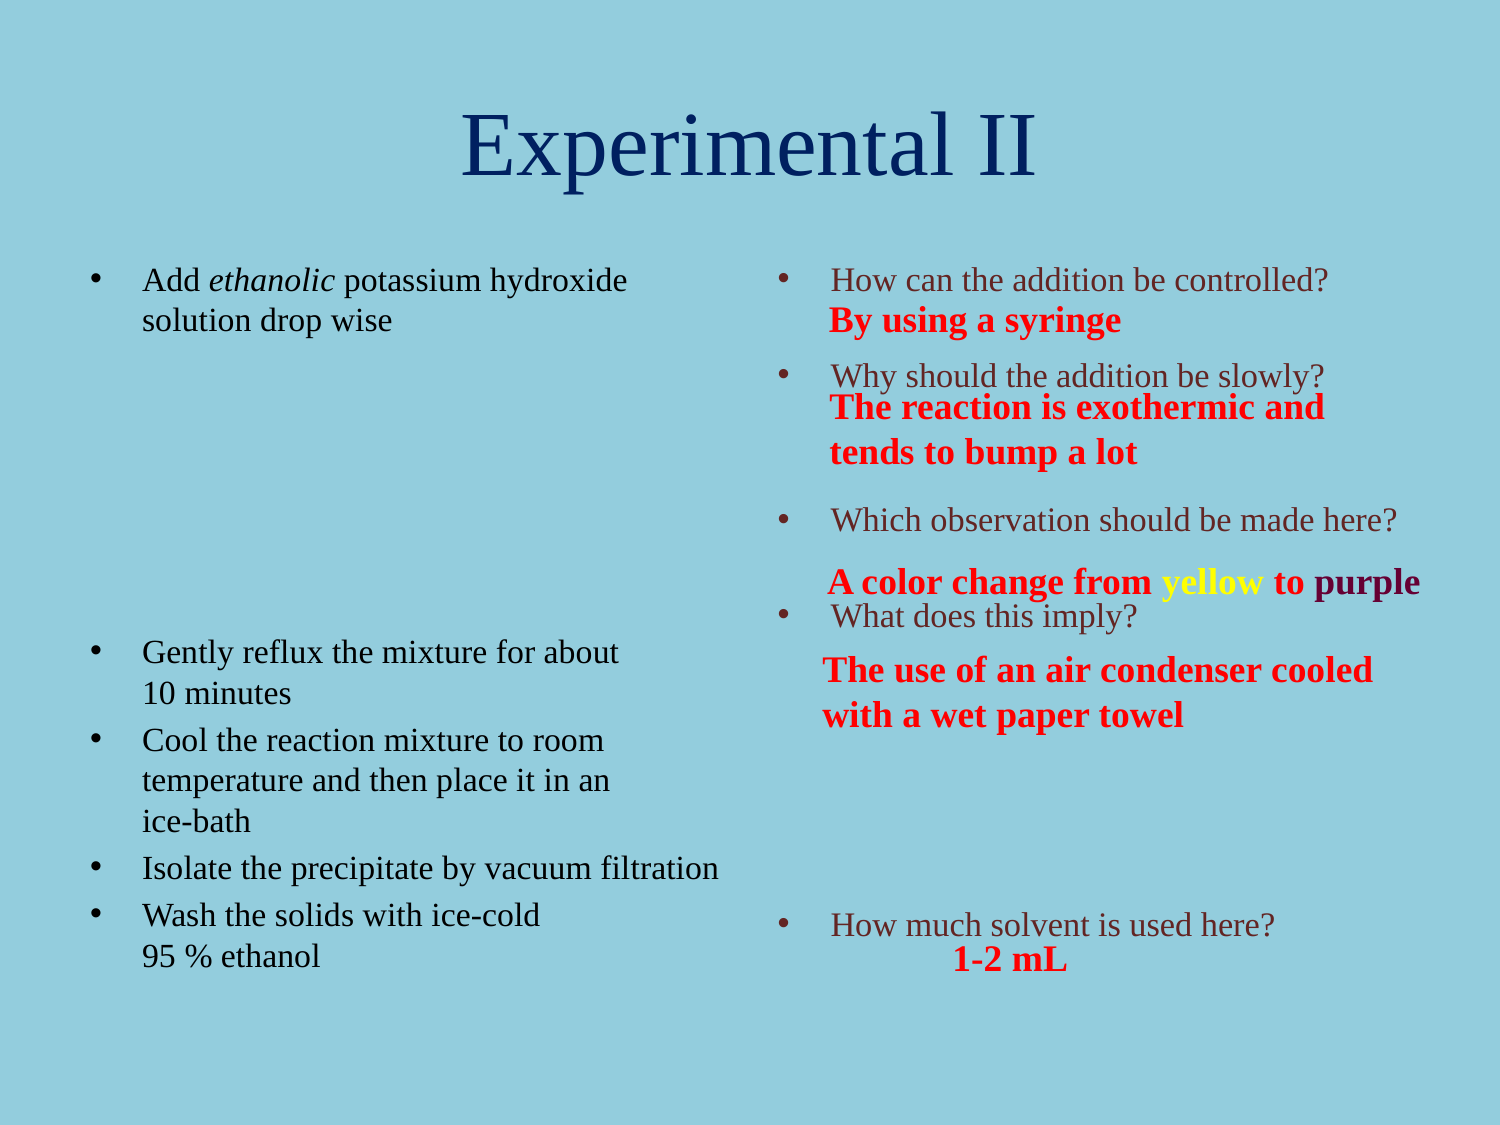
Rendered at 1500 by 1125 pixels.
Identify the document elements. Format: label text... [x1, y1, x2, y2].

text_box A color change from yellow to purple [812, 549, 1443, 610]
list Add ethanolic potassium hydroxide solution drop wise Gently reflux the mixture for about 10 minutes Cool the reaction mixture to room temperature and then place it in an ice-bath Isolate the precipitate by vacuum filtration Wash the solids with ice-cold 95 % ethanol [75, 249, 741, 1025]
list How can the addition be controlled? Why should the addition be slowly? Which observation should be made here? What does this imply? How much solvent is used here? [762, 249, 1450, 1000]
text_box The reaction is exothermic and tends to bump a lot [814, 374, 1350, 480]
text_box 1-2 mL [937, 926, 1090, 987]
title Experimental II [75, 45, 1425, 233]
text_box By using a syringe [814, 287, 1137, 348]
text_box The use of an air condenser cooled with a wet paper towel [807, 637, 1438, 743]
